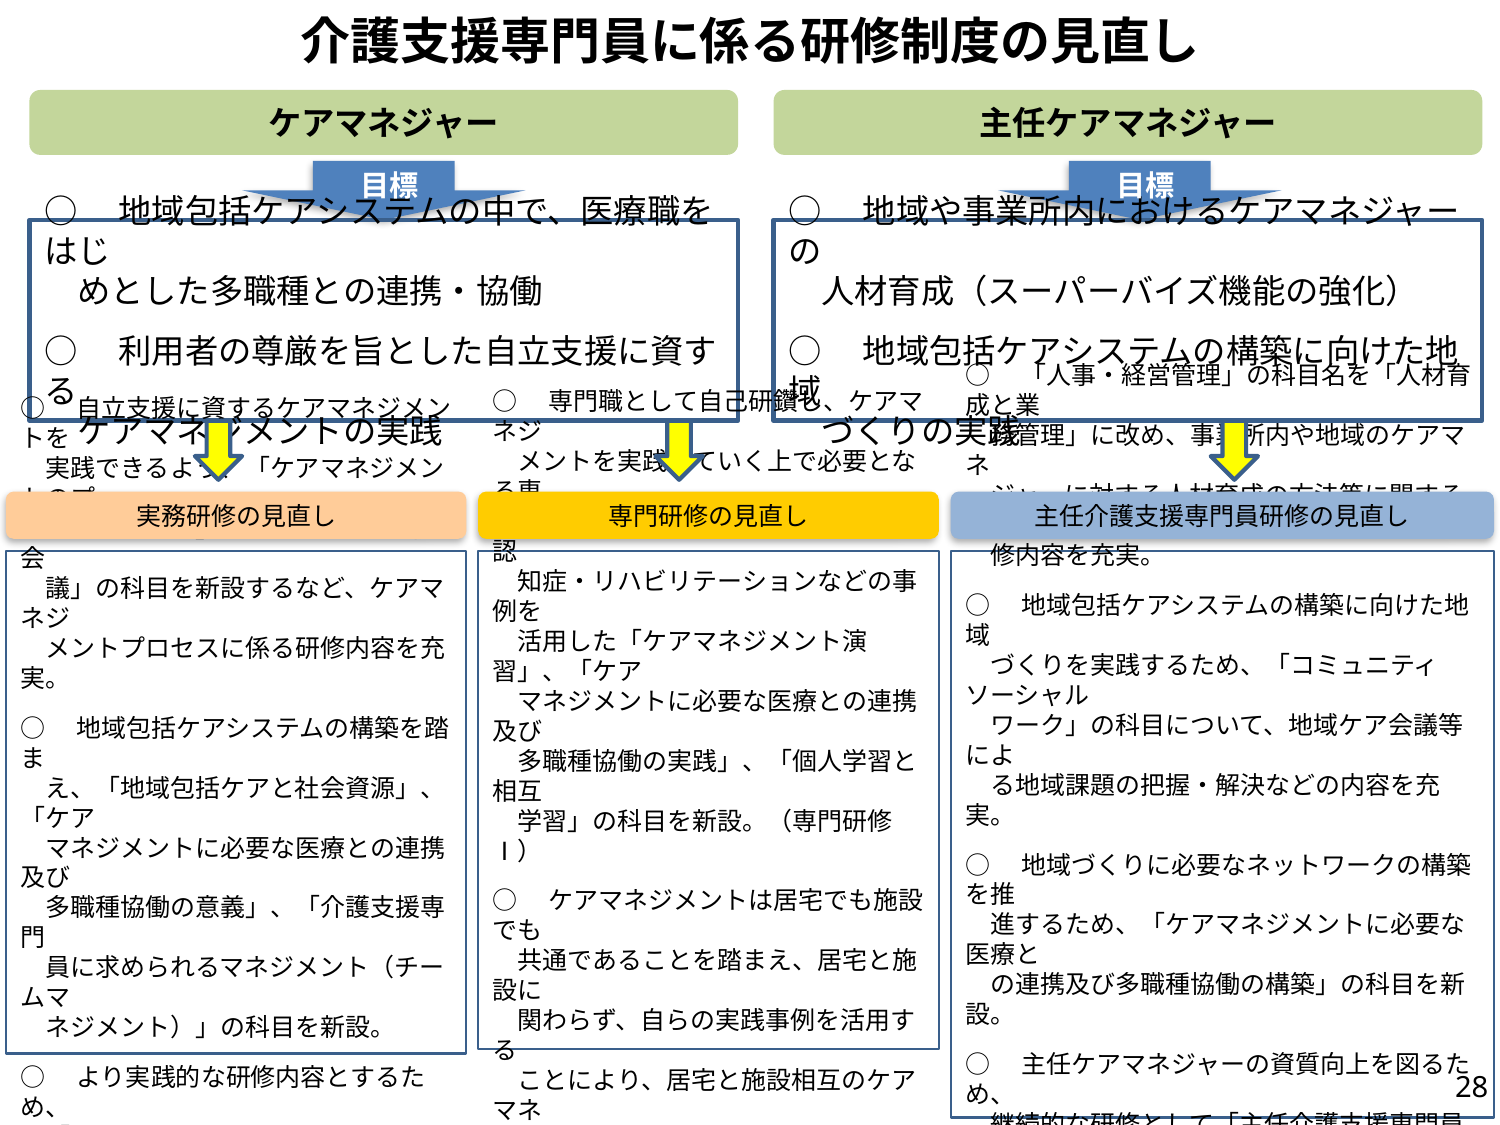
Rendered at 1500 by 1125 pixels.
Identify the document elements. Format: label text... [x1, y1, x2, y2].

text_box ○ 自立支援に資するケアマネジメントを 実践できるよう、「ケアマネジメントのプ ロセスの概観」、「サービス担当者会 議」の科目を新設するなど、ケアマネジ メントプロセスに係る研修内容を充実。 ○ 地域包括ケアシステムの構築を踏ま え、「地域包括ケアと社会資源」、「ケア マネジメントに必要な医療との連携及び 多職種協働の意義」、「介護支援専門 員に求められるマネジメント（チームマ ネジメント）」の科目を新設。 ○ より実践的な研修内容とするため、 「ケアマネジメントの展開」として演習時 間を確保。 [4, 549, 468, 1056]
text_box ○ 専門職として自己研鑽し、ケアマネジ メントを実践していく上で必要となる専 門的な知識・技術を修得するため、認 知症・リハビリテーションなどの事例を 活用した「ケアマネジメント演習」、「ケア マネジメントに必要な医療との連携及び 多職種協働の実践」、「個人学習と相互 学習」の科目を新設。（専門研修Ⅰ） ○ ケアマネジメントは居宅でも施設でも 共通であることを踏まえ、居宅と施設に 関わらず、自らの実践事例を活用する ことにより、居宅と施設相互のケアマネ ジメントにおける課題等を学ぶ事例研 究の時間を大幅に拡充。 [476, 549, 941, 1051]
text_box 専門研修の見直し [476, 489, 941, 541]
text_box [653, 418, 705, 482]
text_box 主任ケアマネジャー [771, 87, 1485, 157]
text_box [1213, 188, 1284, 207]
text_box ケアマネジャー [27, 87, 741, 157]
text_box [1208, 418, 1260, 482]
text_box ○ 地域包括ケアシステムの中で、医療職をはじ めとした多職種との連携・協働 ○ 利用者の尊厳を旨とした自立支援に資する ケアマネジメントの実践 [27, 218, 740, 423]
text_box 目標 [323, 147, 457, 222]
text_box ○ 「人事・経営管理」の科目名を「人材育成と業 務管理」に改め、事業所内や地域のケアマネ ジャーに対する人材育成の方法等に関する研 修内容を充実。 ○ 地域包括ケアシステムの構築に向けた地域 づくりを実践するため、「コミュニティソーシャル ワーク」の科目について、地域ケア会議等によ る地域課題の把握・解決などの内容を充実。 ○ 地域づくりに必要なネットワークの構築を推 進するため、「ケアマネジメントに必要な医療と の連携及び多職種協働の構築」の科目を新設。 ○ 主任ケアマネジャーの資質向上を図るため、 継続的な研修として「主任介護支援専門員更新 研修」を新たに創設。 ○ 研修受講要件に、地域づくりへの参画などの 実践経験を求める。 [949, 549, 1496, 1120]
text_box 実務研修の見直し [3, 489, 469, 541]
text_box [457, 188, 528, 207]
slide_number 28 [1415, 1058, 1500, 1118]
text_box 主任介護支援専門員研修の見直し [948, 489, 1497, 541]
text_box ○ 地域や事業所内におけるケアマネジャーの 人材育成（スーパーバイズ機能の強化） ○ 地域包括ケアシステムの構築に向けた地域 づくりの実践 [771, 218, 1484, 423]
text_box 目標 [1079, 147, 1213, 222]
text_box [239, 158, 323, 210]
text_box [995, 158, 1079, 210]
text_box 介護支援専門員に係る研修制度の見直し [0, 0, 1500, 80]
text_box [192, 418, 245, 482]
